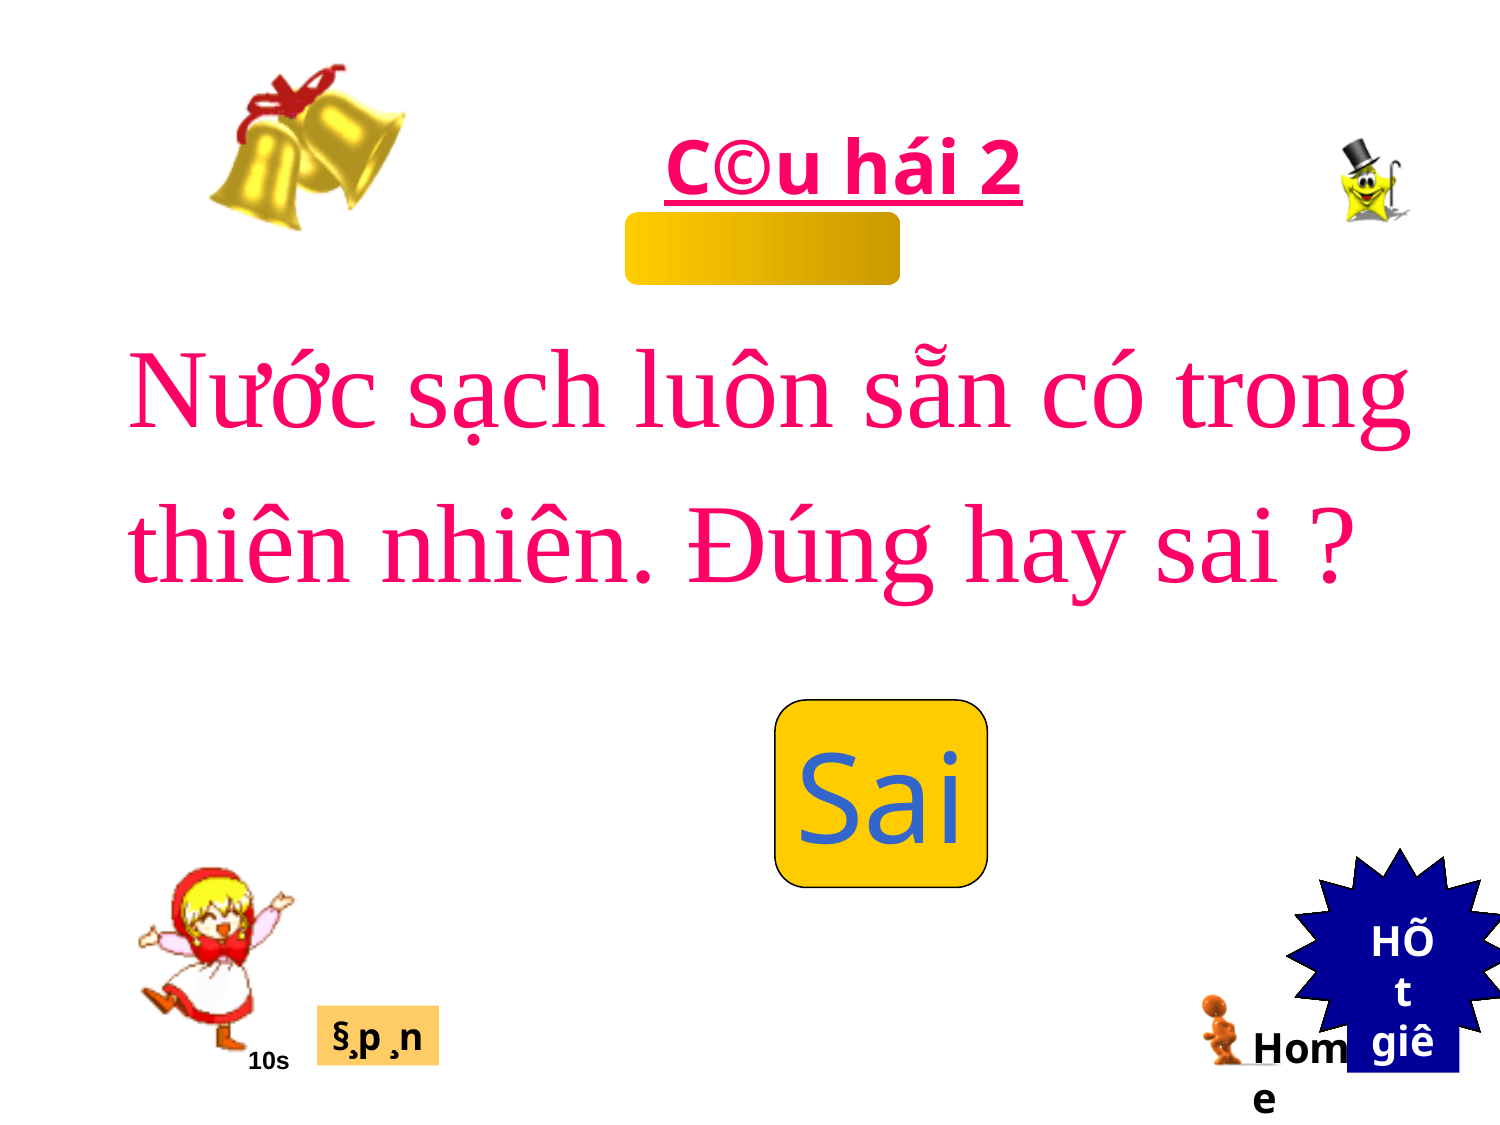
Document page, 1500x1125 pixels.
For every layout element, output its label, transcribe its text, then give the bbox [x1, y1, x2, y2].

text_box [1287, 849, 1500, 1063]
text_box §¸p ¸n [317, 1005, 439, 1066]
picture [169, 52, 408, 263]
text_box Nước sạch luôn sẵn có trong thiên nhiên. Đúng hay sai ? [112, 287, 1500, 613]
text_box C©u hái 2 [612, 112, 1075, 218]
text_box [624, 218, 901, 285]
picture [1324, 137, 1413, 226]
picture [137, 866, 298, 1055]
text_box Sai [774, 699, 988, 888]
text_box 10s [233, 1037, 305, 1083]
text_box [1174, 987, 1367, 1080]
